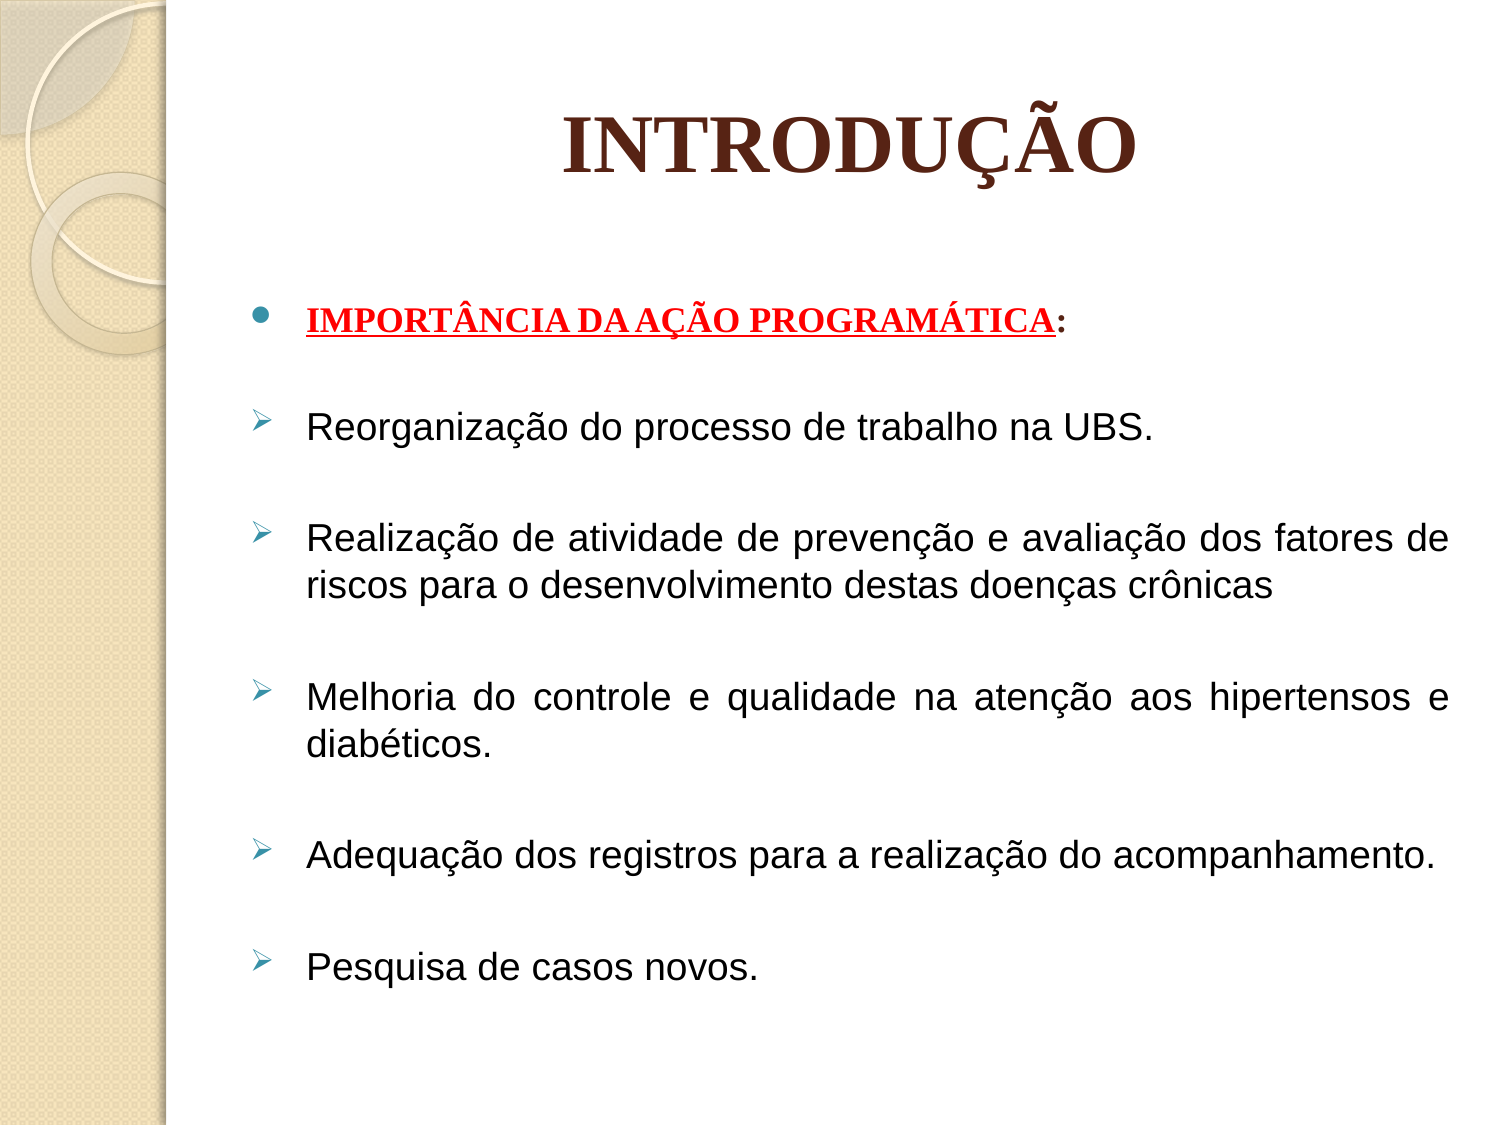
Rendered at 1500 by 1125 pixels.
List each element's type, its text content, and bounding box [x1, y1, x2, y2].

list IMPORTÂNCIA DA AÇÃO PROGRAMÁTICA: Reorganização do processo de trabalho na UBS. Realização de atividade de prevenção e avaliação dos fatores de riscos para o desenvolvimento destas doenças crônicas Melhoria do controle e qualidade na atenção aos hipertensos e diabéticos. Adequação dos registros para a realização do acompanhamento. Pesquisa de casos novos. [235, 237, 1466, 1025]
title INTRODUÇÃO [235, 45, 1466, 233]
